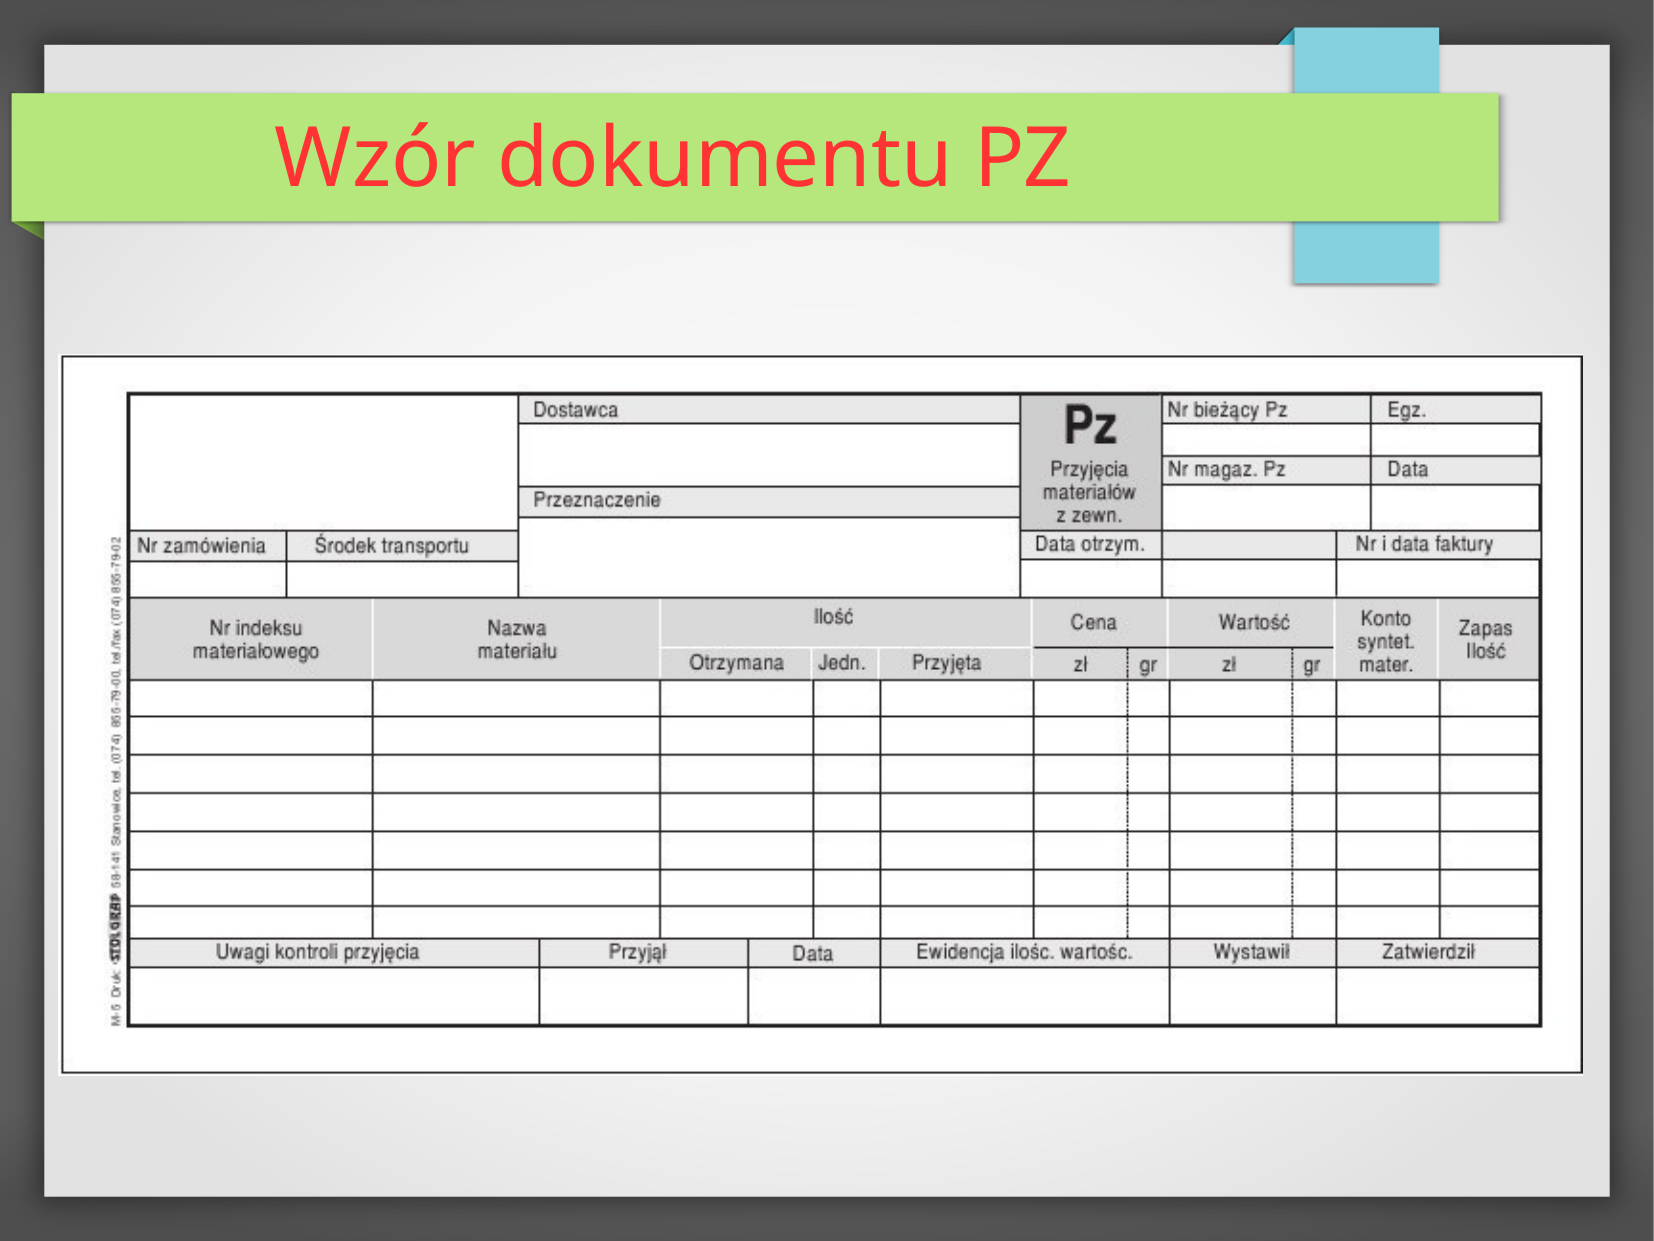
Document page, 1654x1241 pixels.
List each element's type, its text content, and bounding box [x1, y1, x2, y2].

text_box Wzór dokumentu PZ [82, 86, 1264, 221]
picture [0, 0, 1654, 1241]
